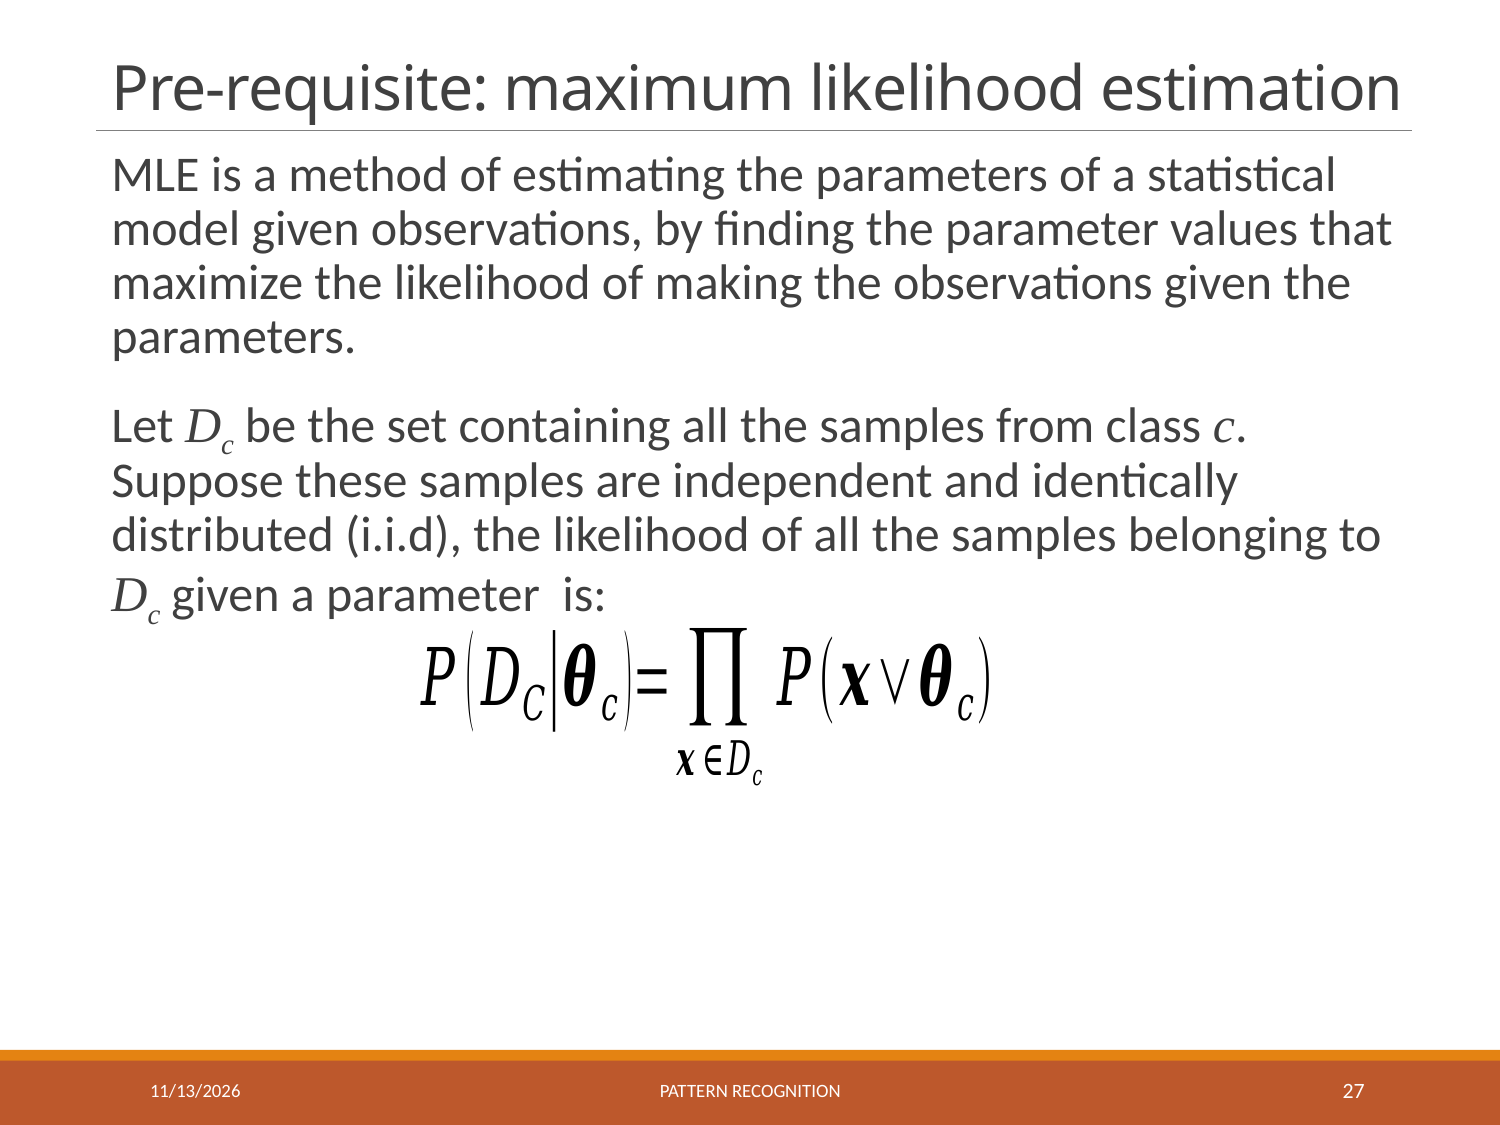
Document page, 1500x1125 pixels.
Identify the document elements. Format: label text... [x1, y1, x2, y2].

slide_number 27 [1218, 1059, 1380, 1120]
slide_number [135, 1059, 440, 1120]
title Pre-requisite: maximum likelihood estimation [96, 19, 1475, 131]
footer Pattern recognition [453, 1059, 1047, 1120]
